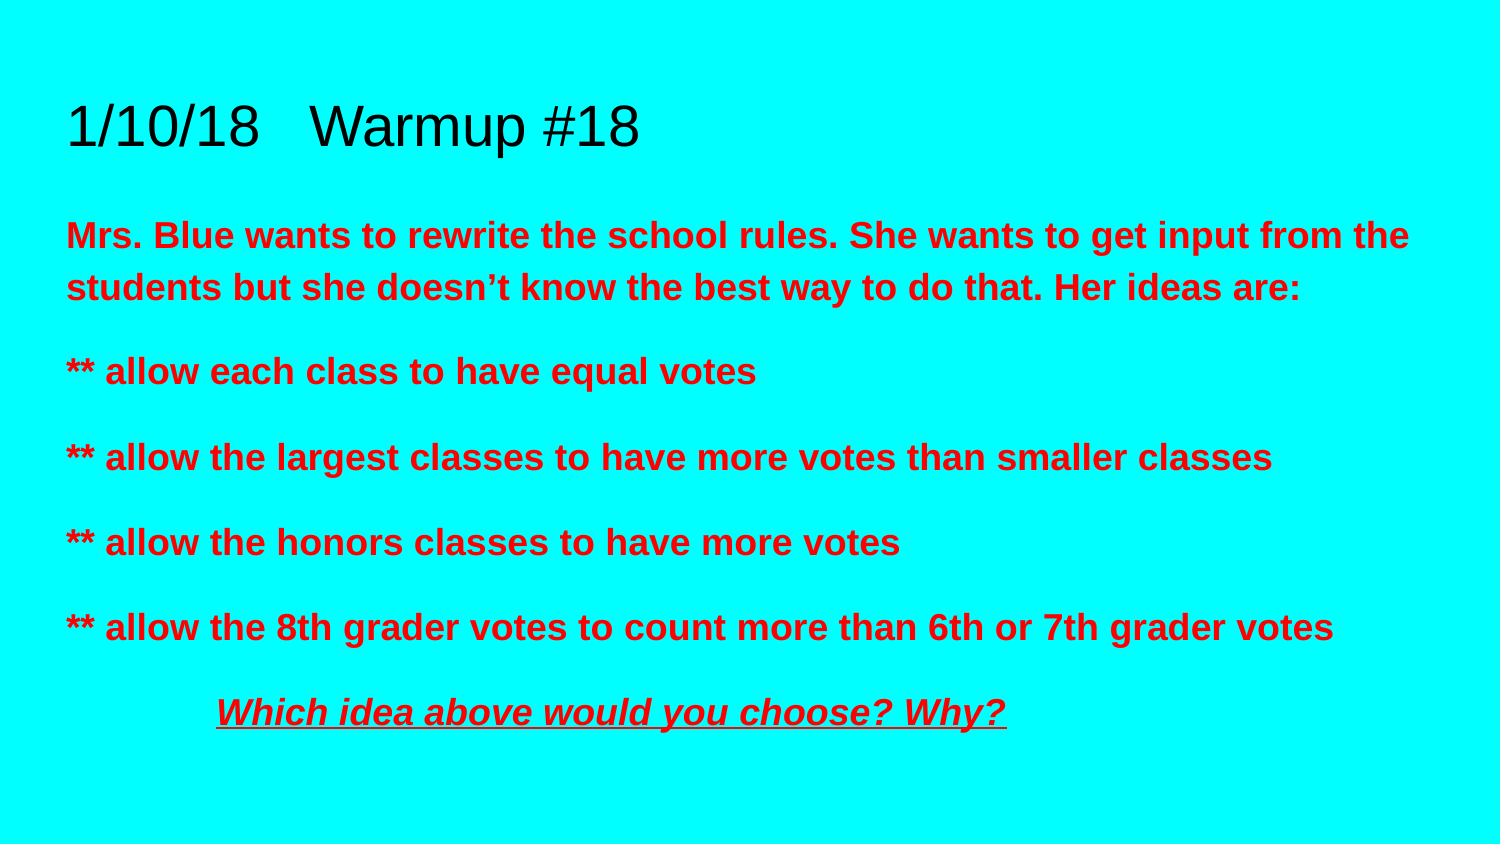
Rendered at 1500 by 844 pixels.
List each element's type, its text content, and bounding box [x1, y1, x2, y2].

title 1/10/18 Warmup #18 [51, 72, 1449, 167]
list Mrs. Blue wants to rewrite the school rules. She wants to get input from the students but she doesn’t know the best way to do that. Her ideas are: ** allow each class to have equal votes ** allow the largest classes to have more votes than smaller classes ** allow the honors classes to have more votes ** allow the 8th grader votes to count more than 6th or 7th grader votes Which idea above would you choose? Why? [51, 189, 1449, 830]
